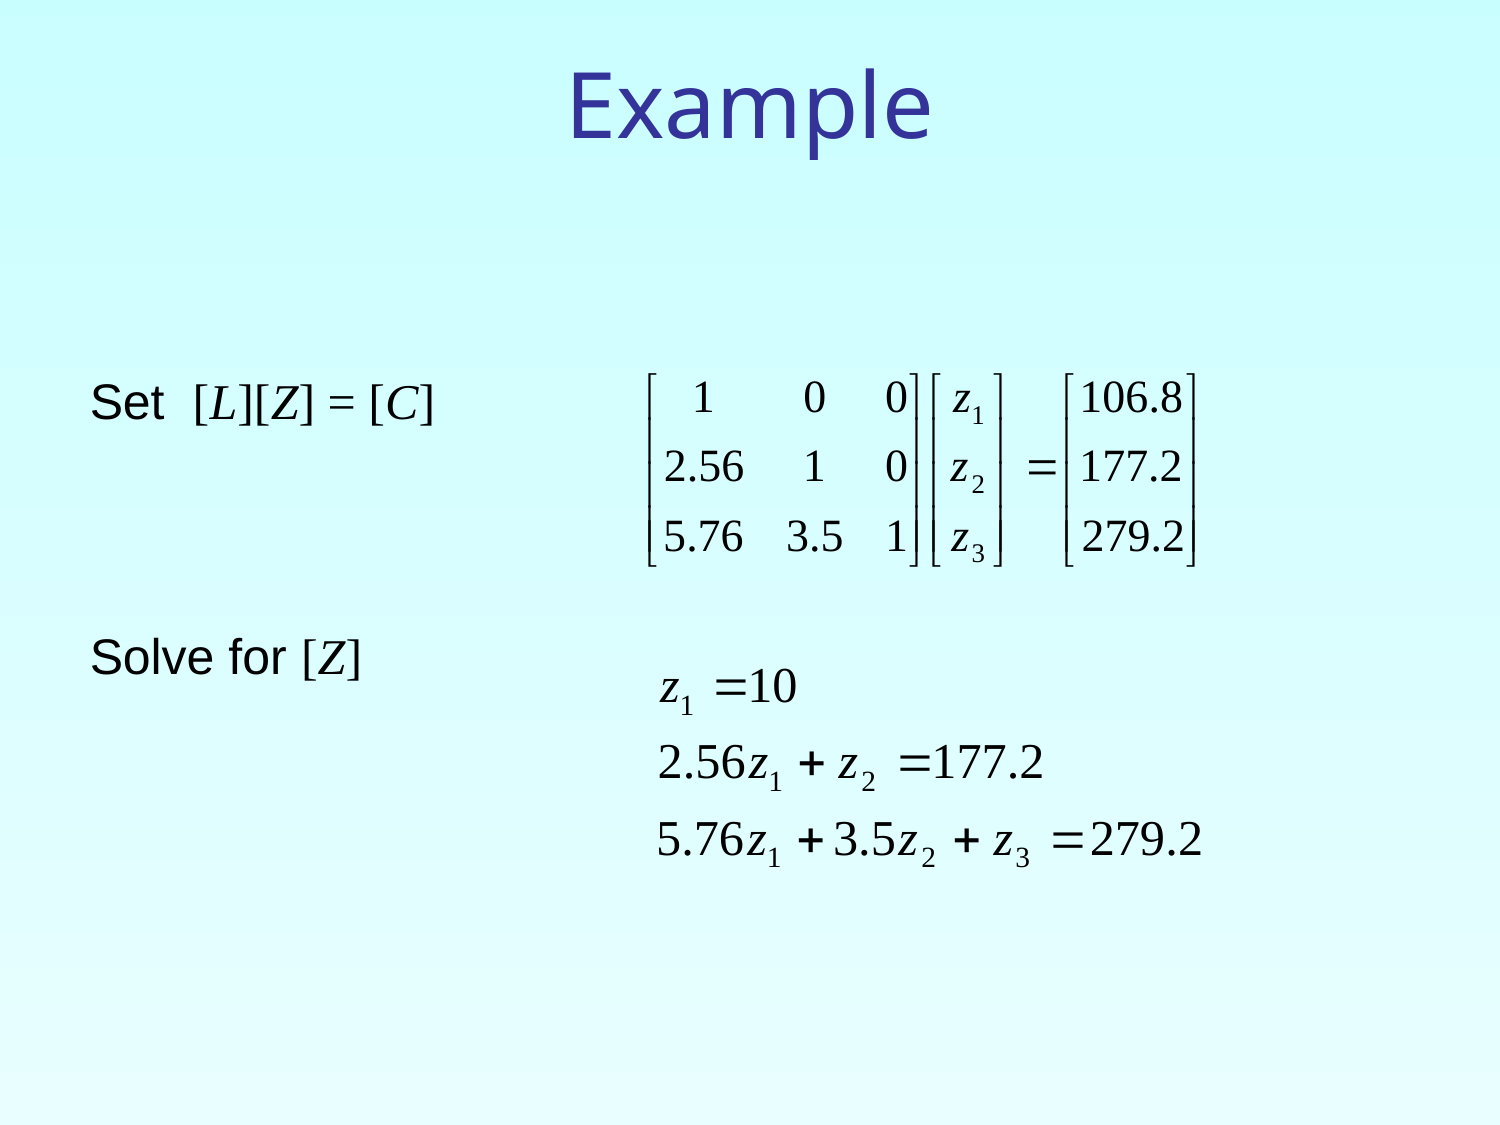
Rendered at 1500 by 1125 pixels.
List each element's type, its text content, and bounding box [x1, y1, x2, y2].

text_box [637, 362, 1213, 579]
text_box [649, 652, 1213, 880]
title Example [0, 50, 1500, 165]
text_box Set [L][Z] = [C] Solve for [Z] [75, 362, 563, 503]
text_box Set [L][Z] = [C] Solve for [Z] [75, 507, 563, 693]
